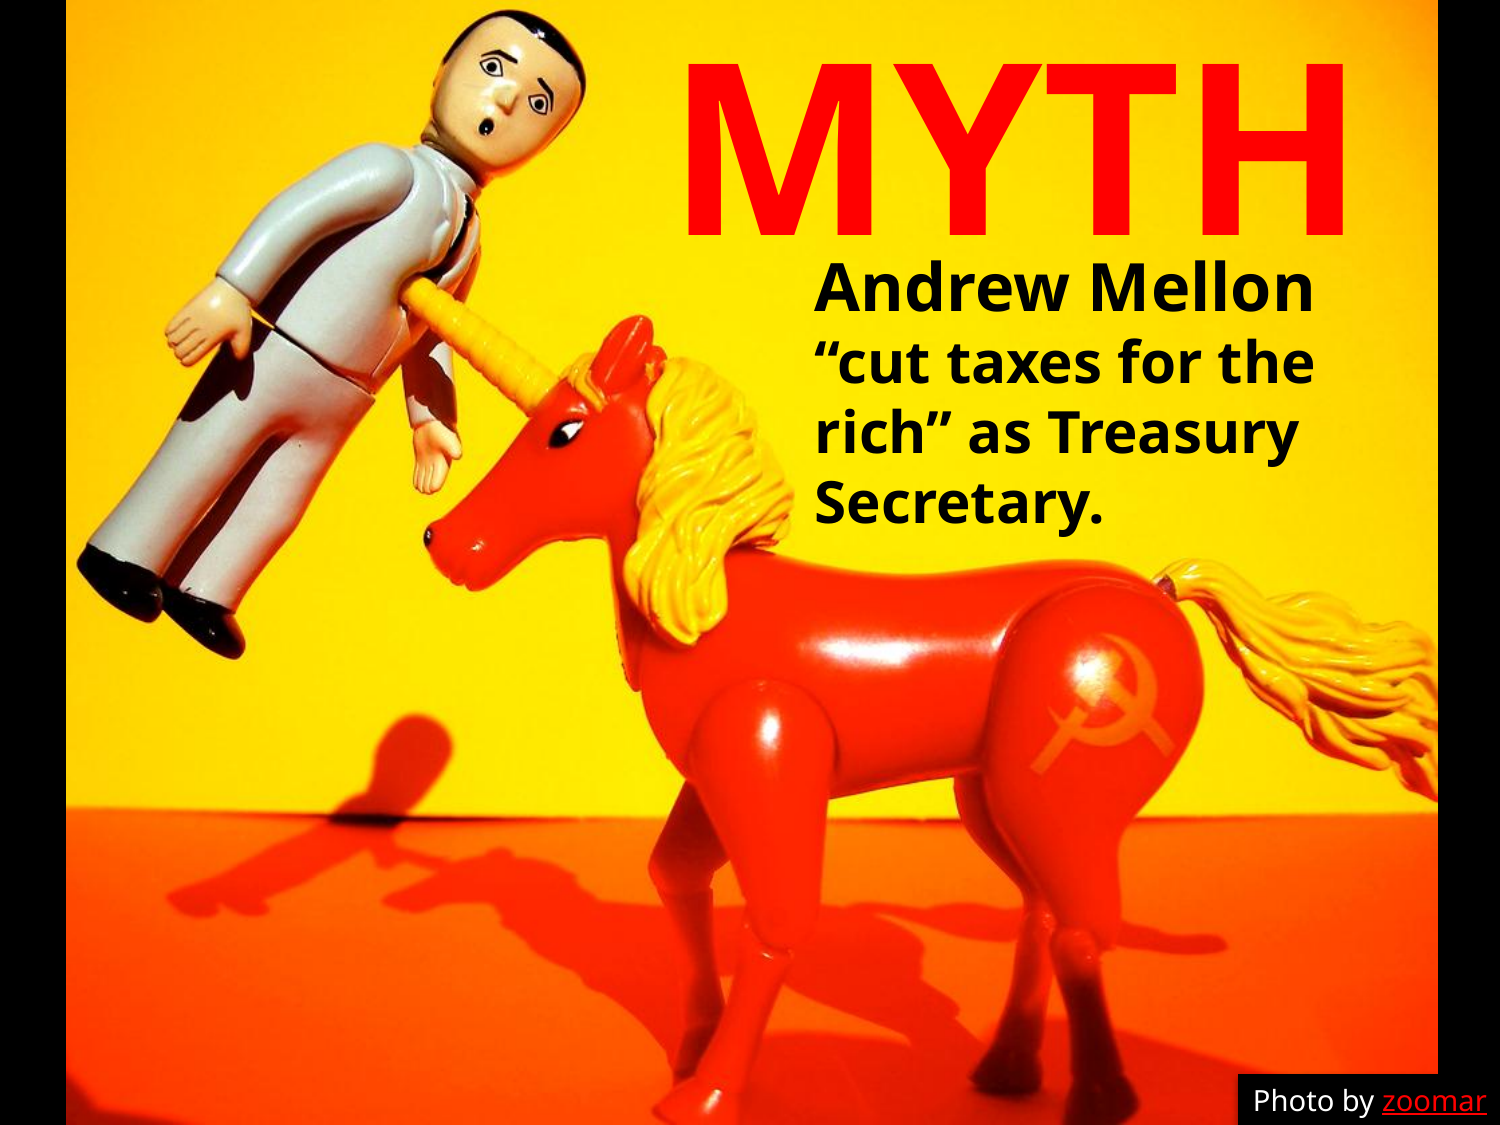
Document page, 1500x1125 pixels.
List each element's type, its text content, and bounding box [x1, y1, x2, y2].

text_box Photo by zoomar [1443, 1074, 1500, 1125]
picture [66, 0, 1438, 1125]
